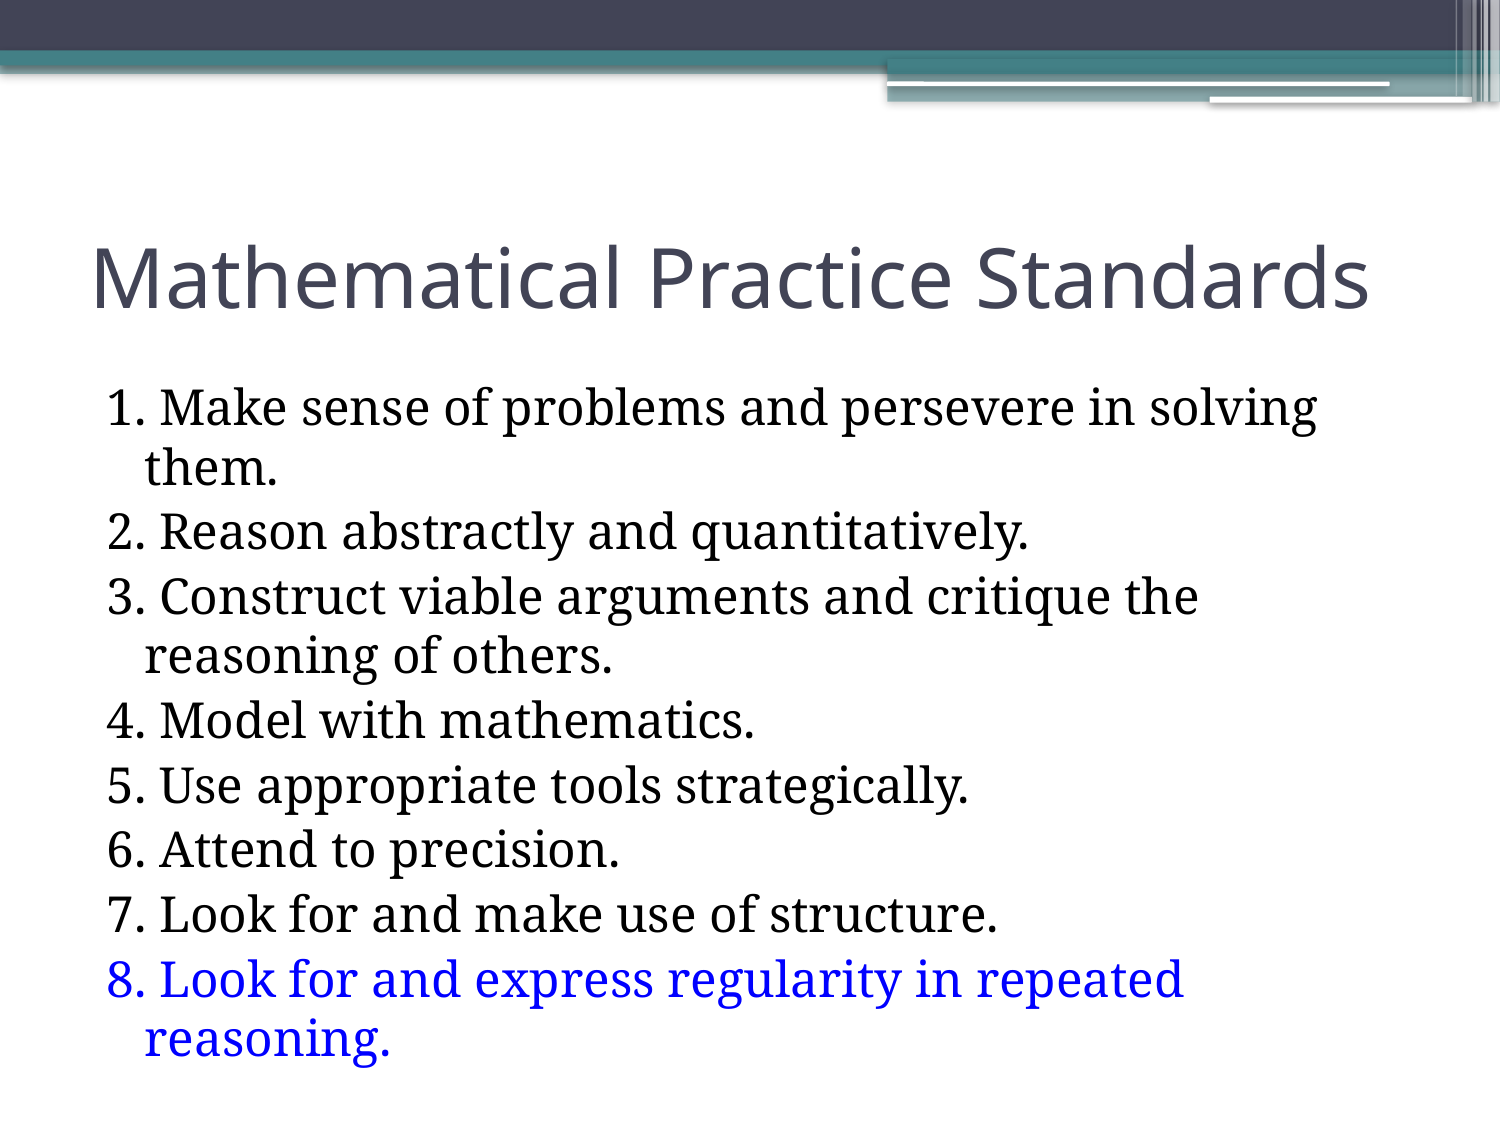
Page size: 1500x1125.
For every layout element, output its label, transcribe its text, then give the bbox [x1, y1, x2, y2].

title Mathematical Practice Standards [75, 187, 1425, 363]
list 1. Make sense of problems and persevere in solving them. 2. Reason abstractly and quantitatively. 3. Construct viable arguments and critique the reasoning of others. 4. Model with mathematics. 5. Use appropriate tools strategically. 6. Attend to precision. 7. Look for and make use of structure. 8. Look for and express regularity in repeated reasoning. [75, 368, 1425, 1079]
